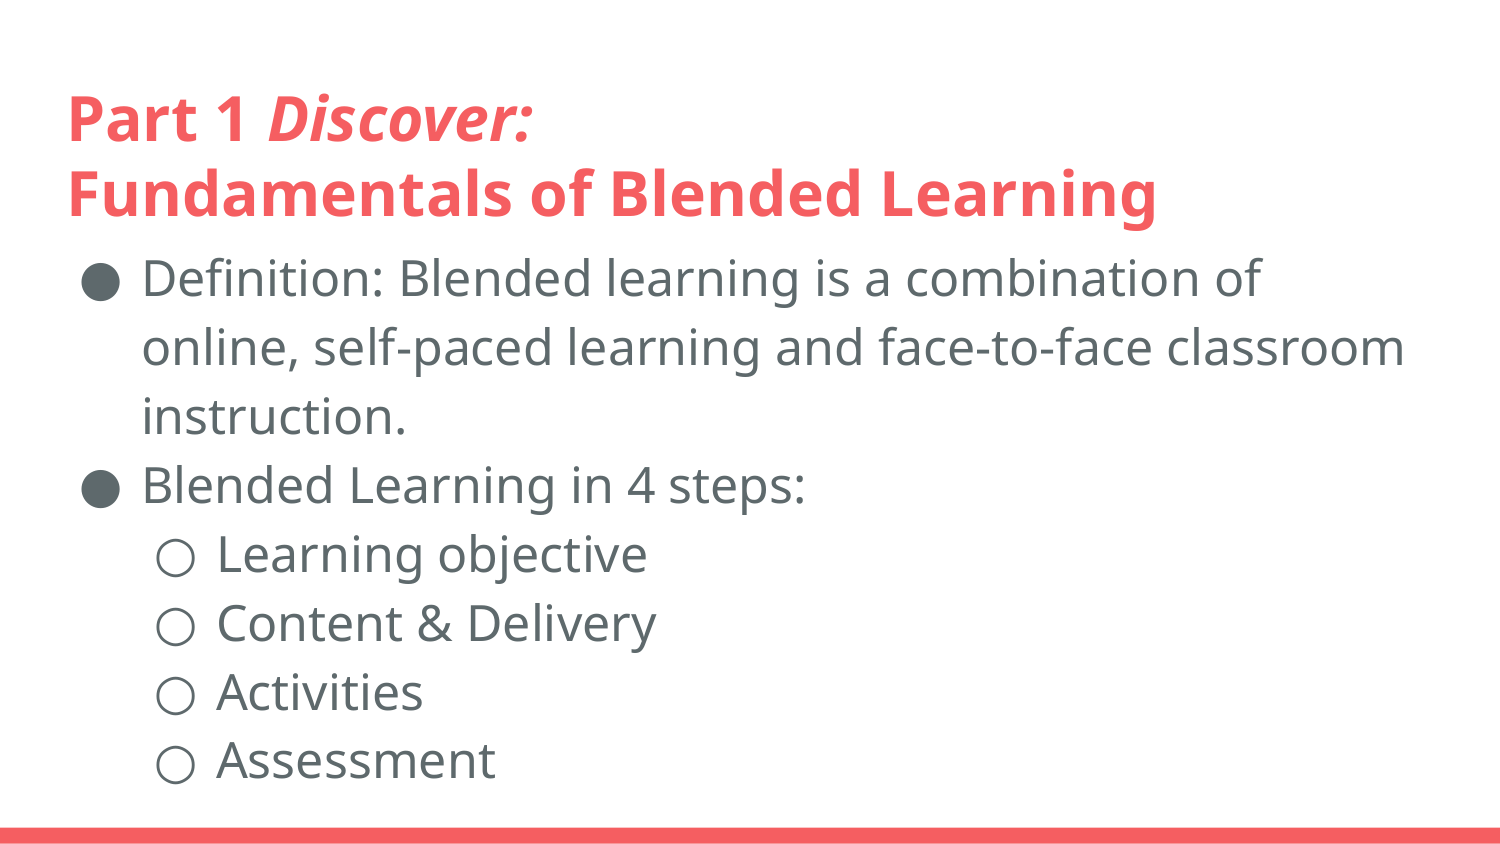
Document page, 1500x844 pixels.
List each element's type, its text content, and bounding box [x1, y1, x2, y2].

title Part 1 Discover: Fundamentals of Blended Learning [51, 64, 1449, 167]
list Definition: Blended learning is a combination of online, self-paced learning and face-to-face classroom instruction. Blended Learning in 4 steps: Learning objective Content & Delivery Activities Assessment [51, 222, 1449, 783]
